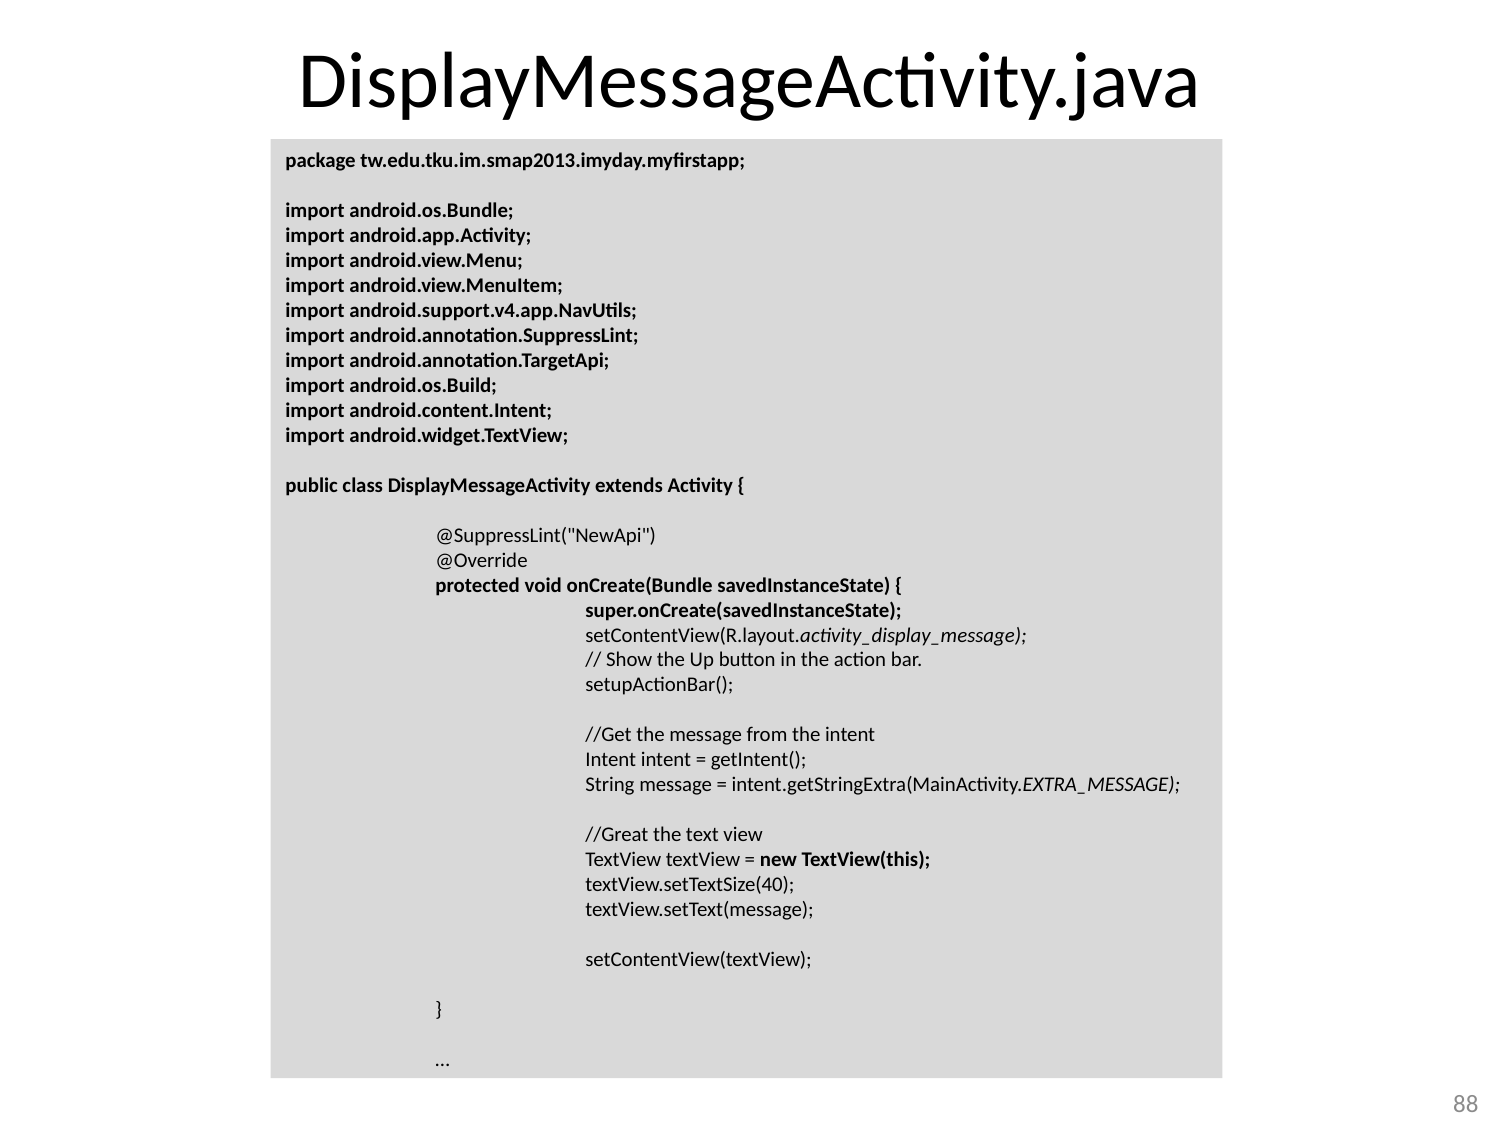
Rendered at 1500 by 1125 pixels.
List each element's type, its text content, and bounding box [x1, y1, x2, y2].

text_box package tw.edu.tku.im.smap2013.imyday.myfirstapp; import android.os.Bundle; import android.app.Activity; import android.view.Menu; import android.view.MenuItem; import android.support.v4.app.NavUtils; import android.annotation.SuppressLint; import android.annotation.TargetApi; import android.os.Build; import android.content.Intent; import android.widget.TextView; public class DisplayMessageActivity extends Activity { @SuppressLint("NewApi") @Override protected void onCreate(Bundle savedInstanceState) { super.onCreate(savedInstanceState); setContentView(R.layout.activity_display_message); // Show the Up button in the action bar. setupActionBar(); //Get the message from the intent Intent intent = getIntent(); String message = intent.getStringExtra(MainActivity.EXTRA_MESSAGE); //Great the text view TextView textView = new TextView(this); textView.setTextSize(40); textView.setText(message); setContentView(textView); } … [270, 139, 1223, 1079]
slide_number 88 [1399, 1083, 1494, 1122]
title DisplayMessageActivity.java [75, 19, 1425, 131]
